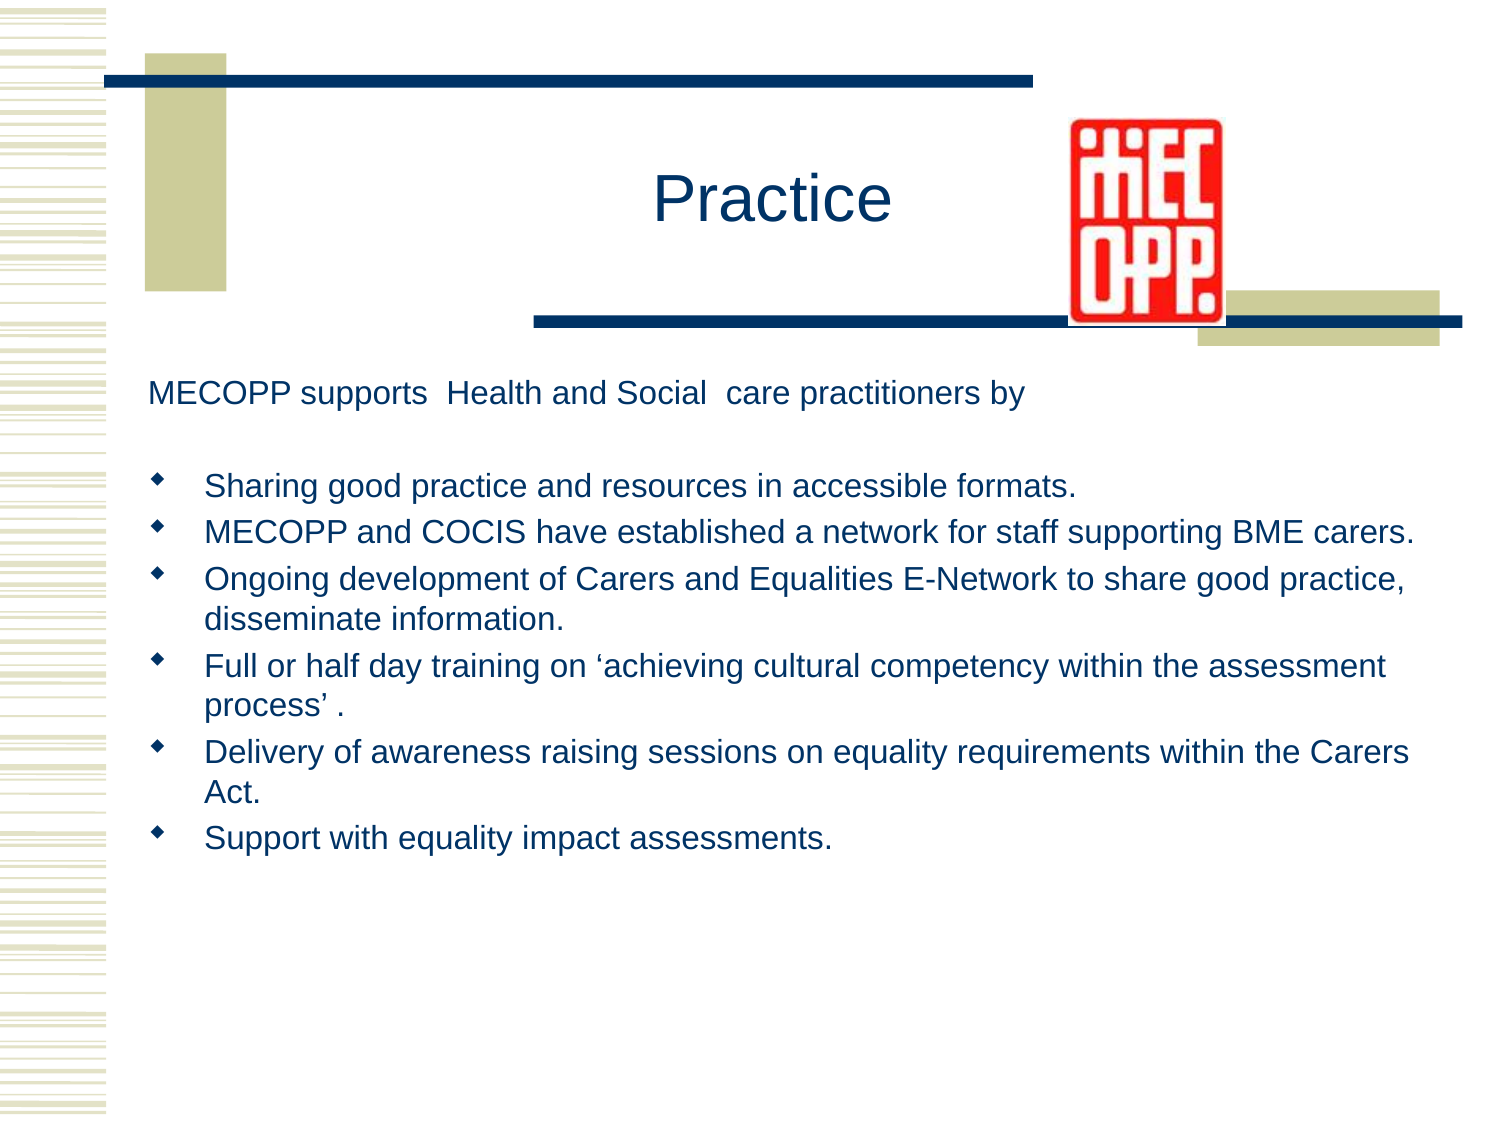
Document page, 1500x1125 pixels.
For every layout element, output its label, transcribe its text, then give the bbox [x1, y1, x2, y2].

list MECOPP supports Health and Social care practitioners by Sharing good practice and resources in accessible formats. MECOPP and COCIS have established a network for staff supporting BME carers. Ongoing development of Carers and Equalities E-Network to share good practice, disseminate information. Full or half day training on ‘achieving cultural competency within the assessment process’ . Delivery of awareness raising sessions on equality requirements within the Carers Act. Support with equality impact assessments. [132, 363, 1439, 1001]
picture [1068, 117, 1226, 326]
title Practice [224, 99, 1436, 288]
